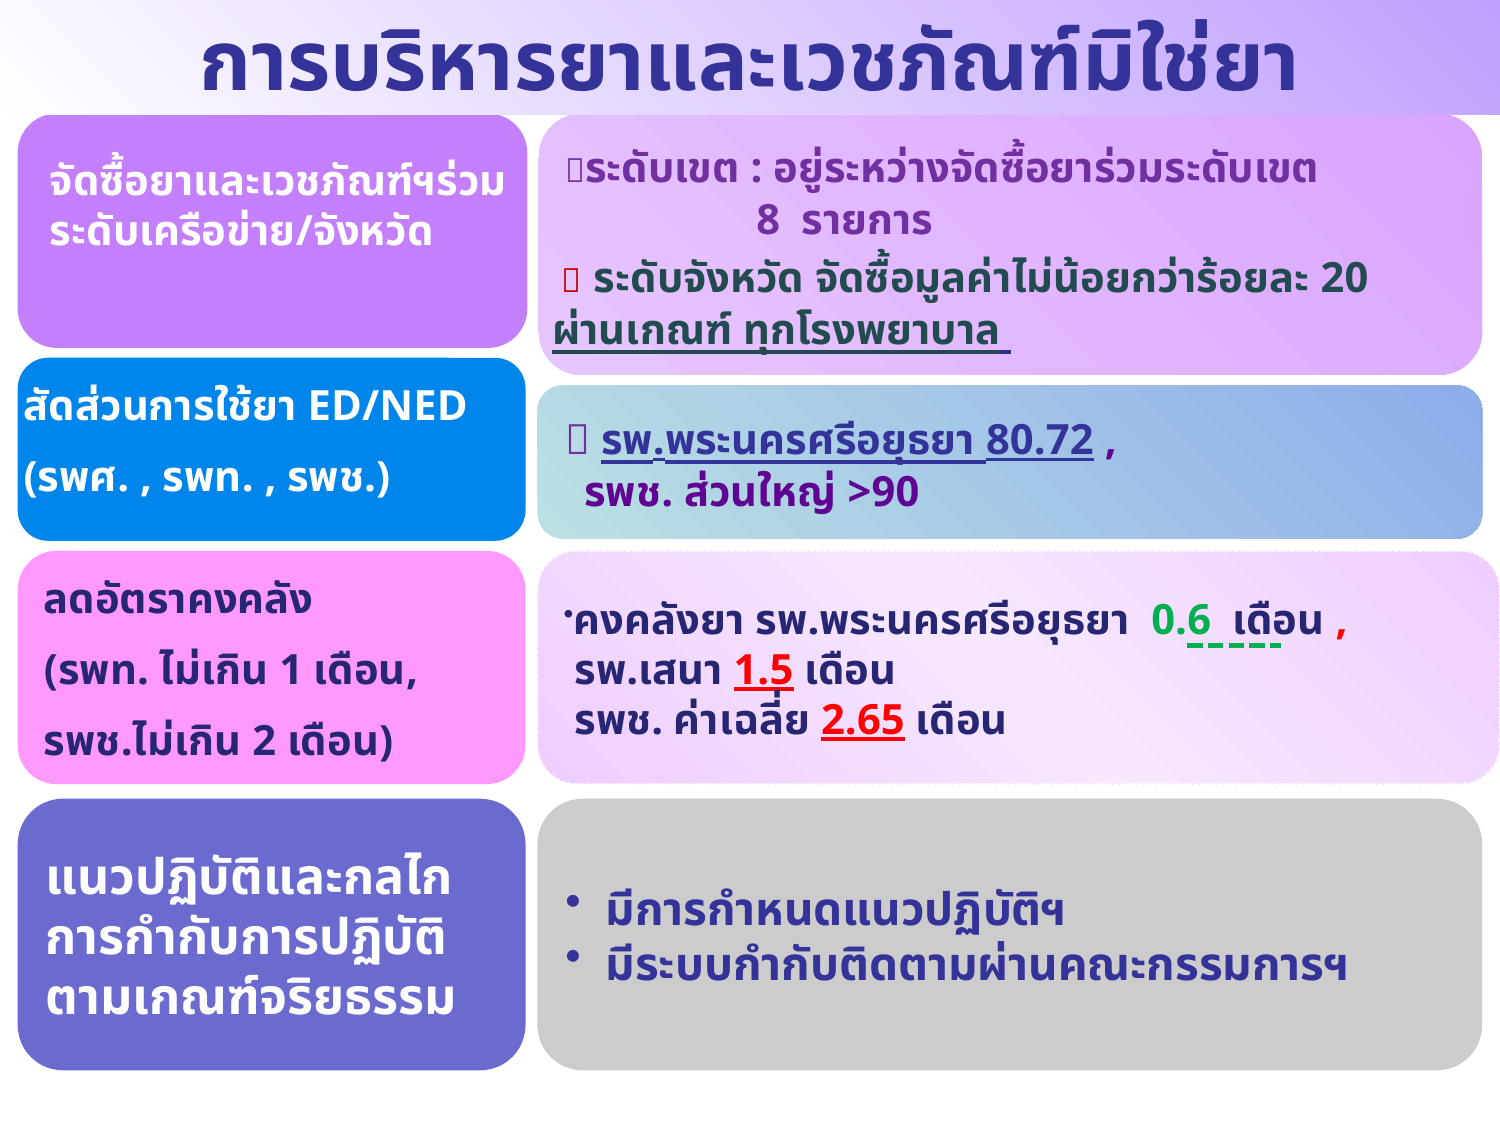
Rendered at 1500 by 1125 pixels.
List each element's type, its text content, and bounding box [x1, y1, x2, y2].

text_box  รพ.พระนครศรีอยุธยา 80.72 , รพช. ส่วนใหญ่ >90 [537, 397, 1471, 522]
text_box การบริหารยาและเวชภัณฑ์มิใช่ยา [0, 0, 1500, 115]
text_box [23, 357, 521, 371]
text_box แนวปฏิบัติและกลไก การกำกับการปฏิบัติ ตามเกณฑ์จริยธรรม [17, 798, 526, 1071]
text_box [17, 115, 528, 348]
text_box จัดซื้อยาและเวชภัณฑ์ฯร่วมระดับเครือข่าย/จังหวัด [35, 146, 528, 262]
text_box [17, 507, 526, 541]
text_box [539, 421, 1483, 539]
text_box [553, 115, 1468, 125]
text_box ลดอัตราคงคลัง (รพท. ไม่เกิน 1 เดือน, รพช.ไม่เกิน 2 เดือน) [17, 550, 526, 785]
text_box ระดับเขต : อยู่ระหว่างจัดซื้อยาร่วมระดับเขต 8 รายการ  ระดับจังหวัด จัดซื้อมูลค่าไม่น้อยกว่าร้อยละ 20 ผ่านเกณฑ์ ทุกโรงพยาบาล [537, 125, 1483, 421]
text_box คงคลังยา รพ.พระนครศรีอยุธยา 0.6 เดือน , รพ.เสนา 1.5 เดือน รพช. ค่าเฉลี่ย 2.65 เดือน [537, 550, 1500, 785]
text_box มีการกำหนดแนวปฏิบัติฯ มีระบบกำกับติดตามผ่านคณะกรรมการฯ [537, 798, 1483, 1071]
text_box สัดส่วนการใช้ยา ED/NED (รพศ. , รพท. , รพช.) [8, 371, 558, 507]
